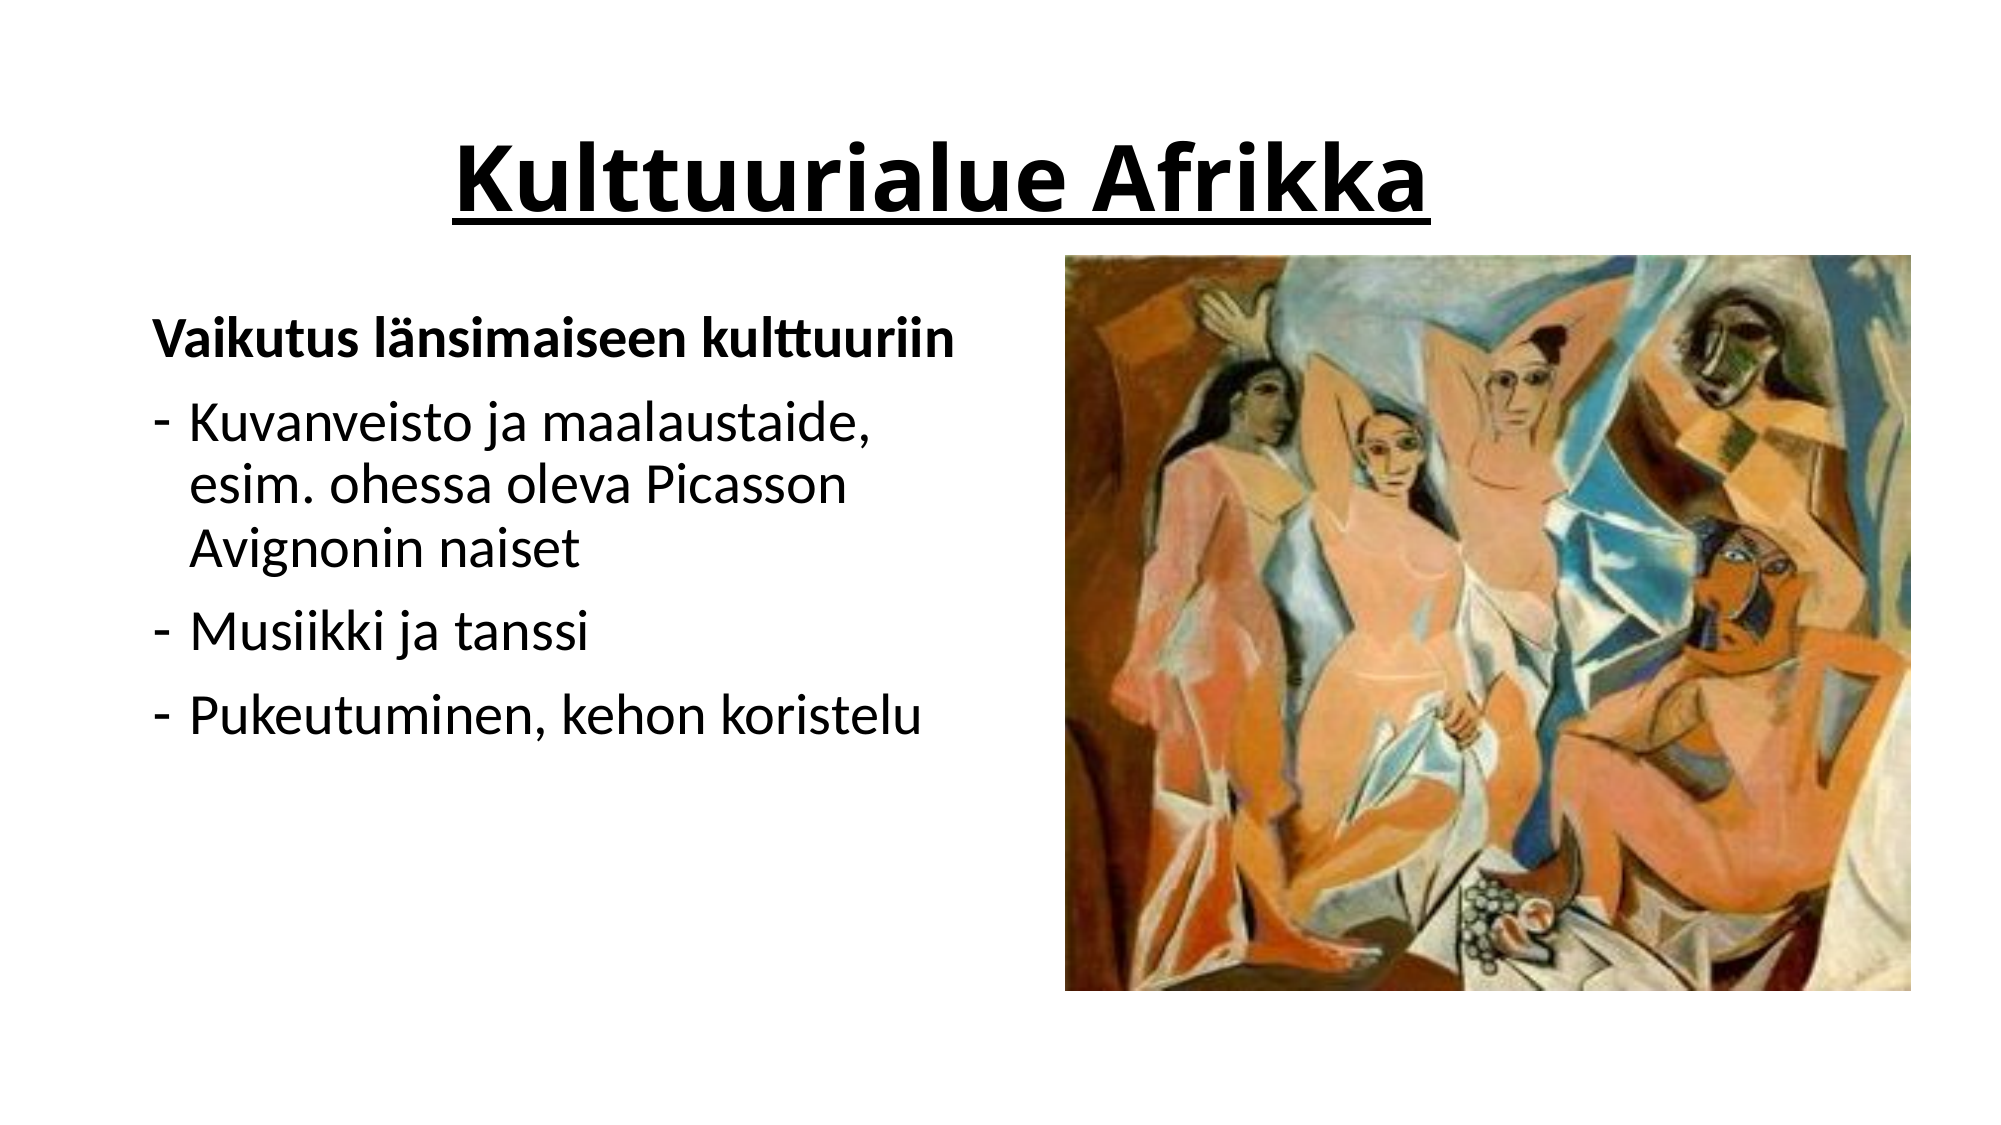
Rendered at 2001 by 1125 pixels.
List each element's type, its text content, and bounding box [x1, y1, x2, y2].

list Vaikutus länsimaiseen kulttuuriin Kuvanveisto ja maalaustaide, esim. ohessa oleva Picasson Avignonin naiset Musiikki ja tanssi Pukeutuminen, kehon koristelu [137, 299, 988, 1014]
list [1065, 255, 1911, 991]
title Kulttuurialue Afrikka [137, 72, 1863, 291]
